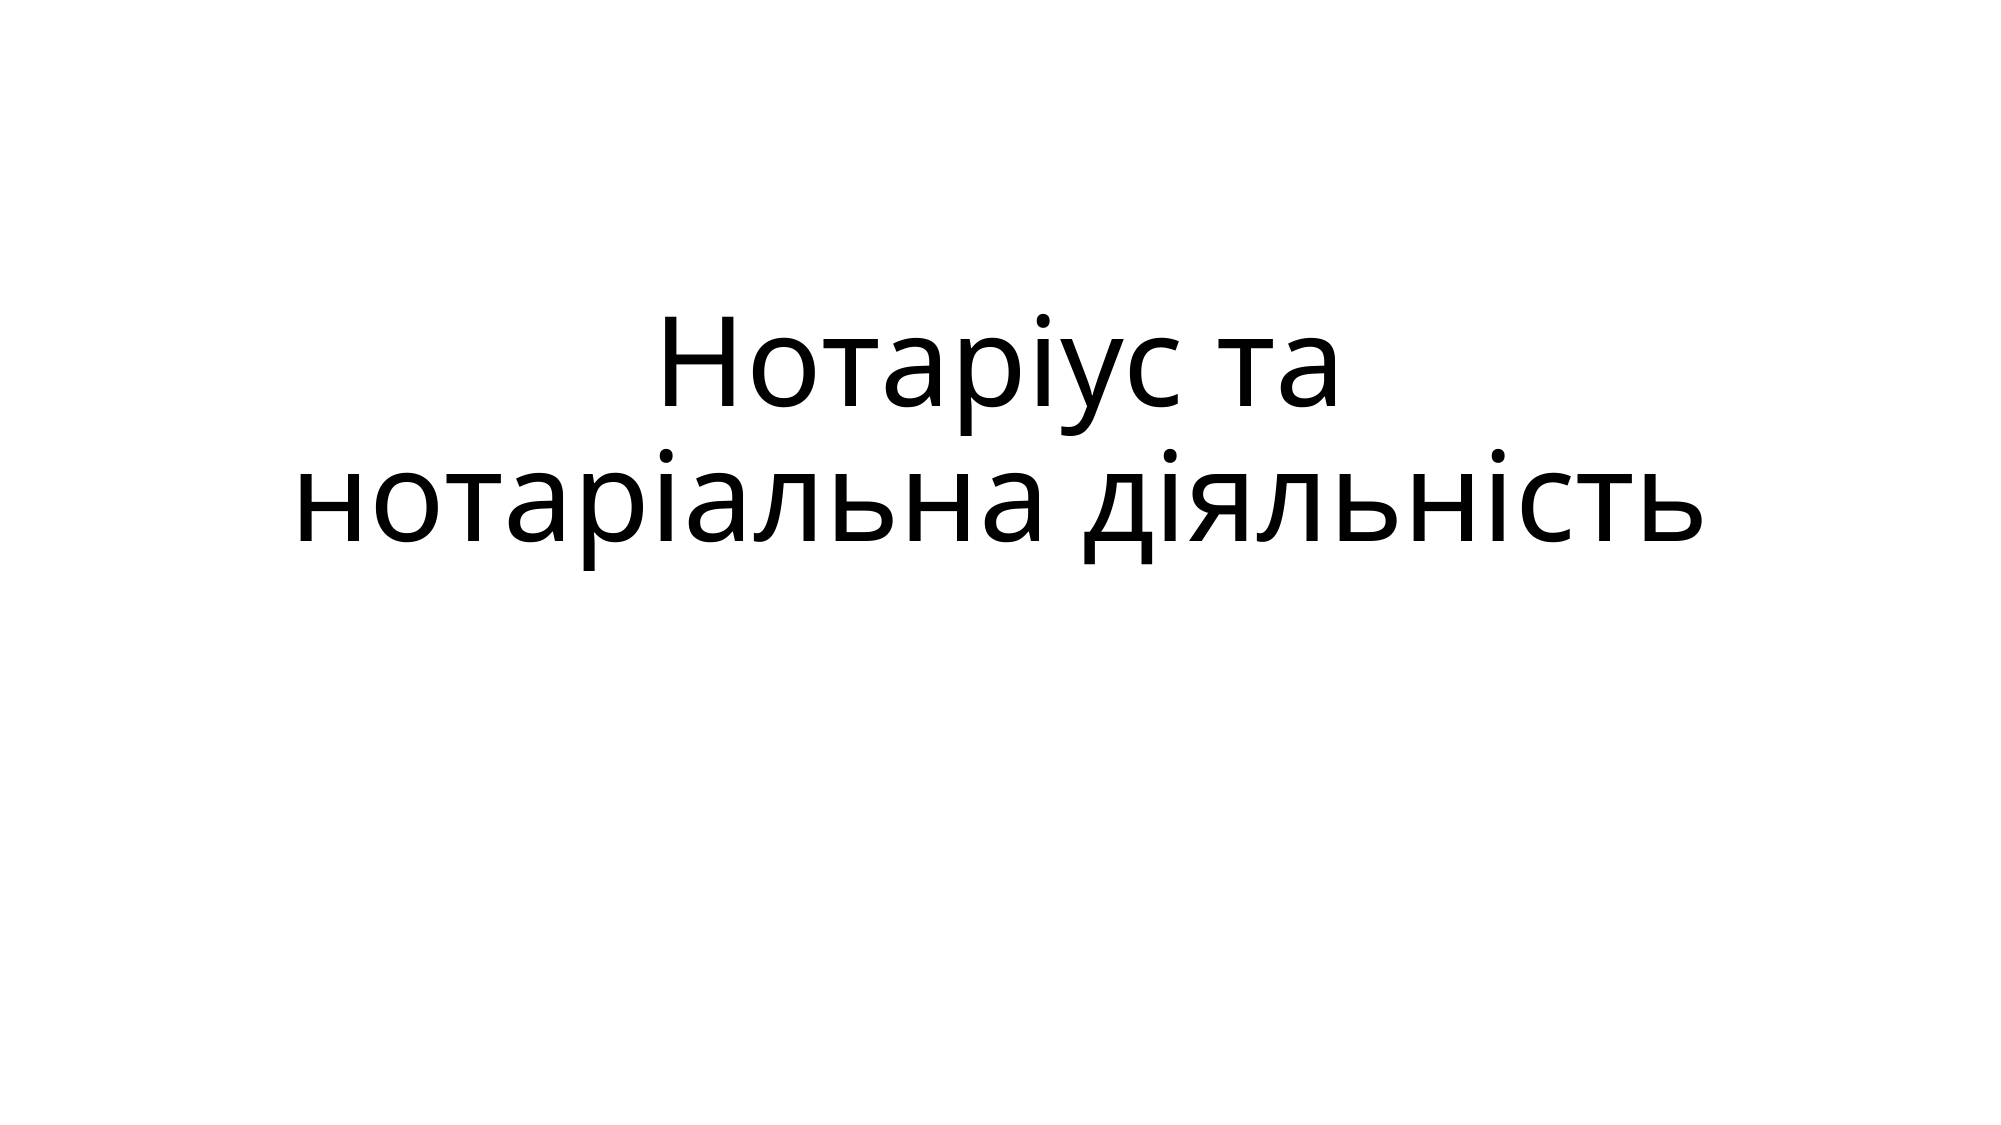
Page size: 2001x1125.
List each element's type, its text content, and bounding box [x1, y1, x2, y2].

title Нотаріус та нотаріальна діяльність [249, 184, 1750, 576]
